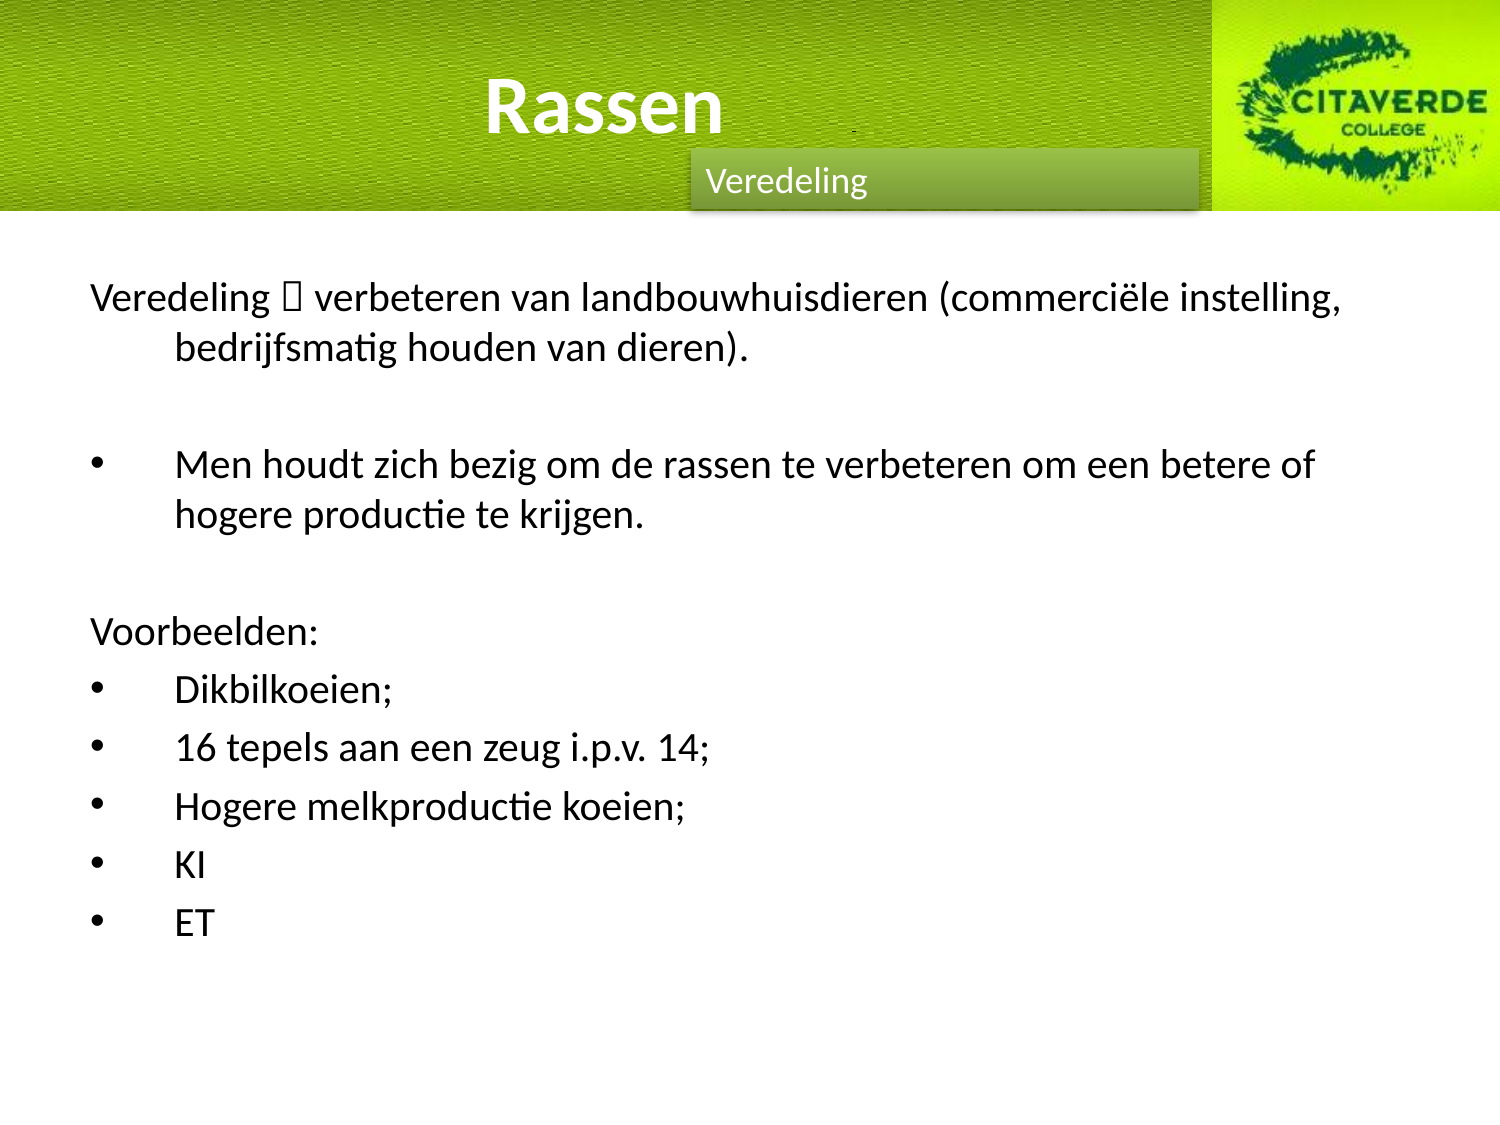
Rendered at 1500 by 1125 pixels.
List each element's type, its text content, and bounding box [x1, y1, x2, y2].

picture [0, 0, 1500, 212]
list Veredeling  verbeteren van landbouwhuisdieren (commerciële instelling, bedrijfsmatig houden van dieren). Men houdt zich bezig om de rassen te verbeteren om een betere of hogere productie te krijgen. Voorbeelden: Dikbilkoeien; 16 tepels aan een zeug i.p.v. 14; Hogere melkproductie koeien; KI ET [74, 262, 1426, 1006]
